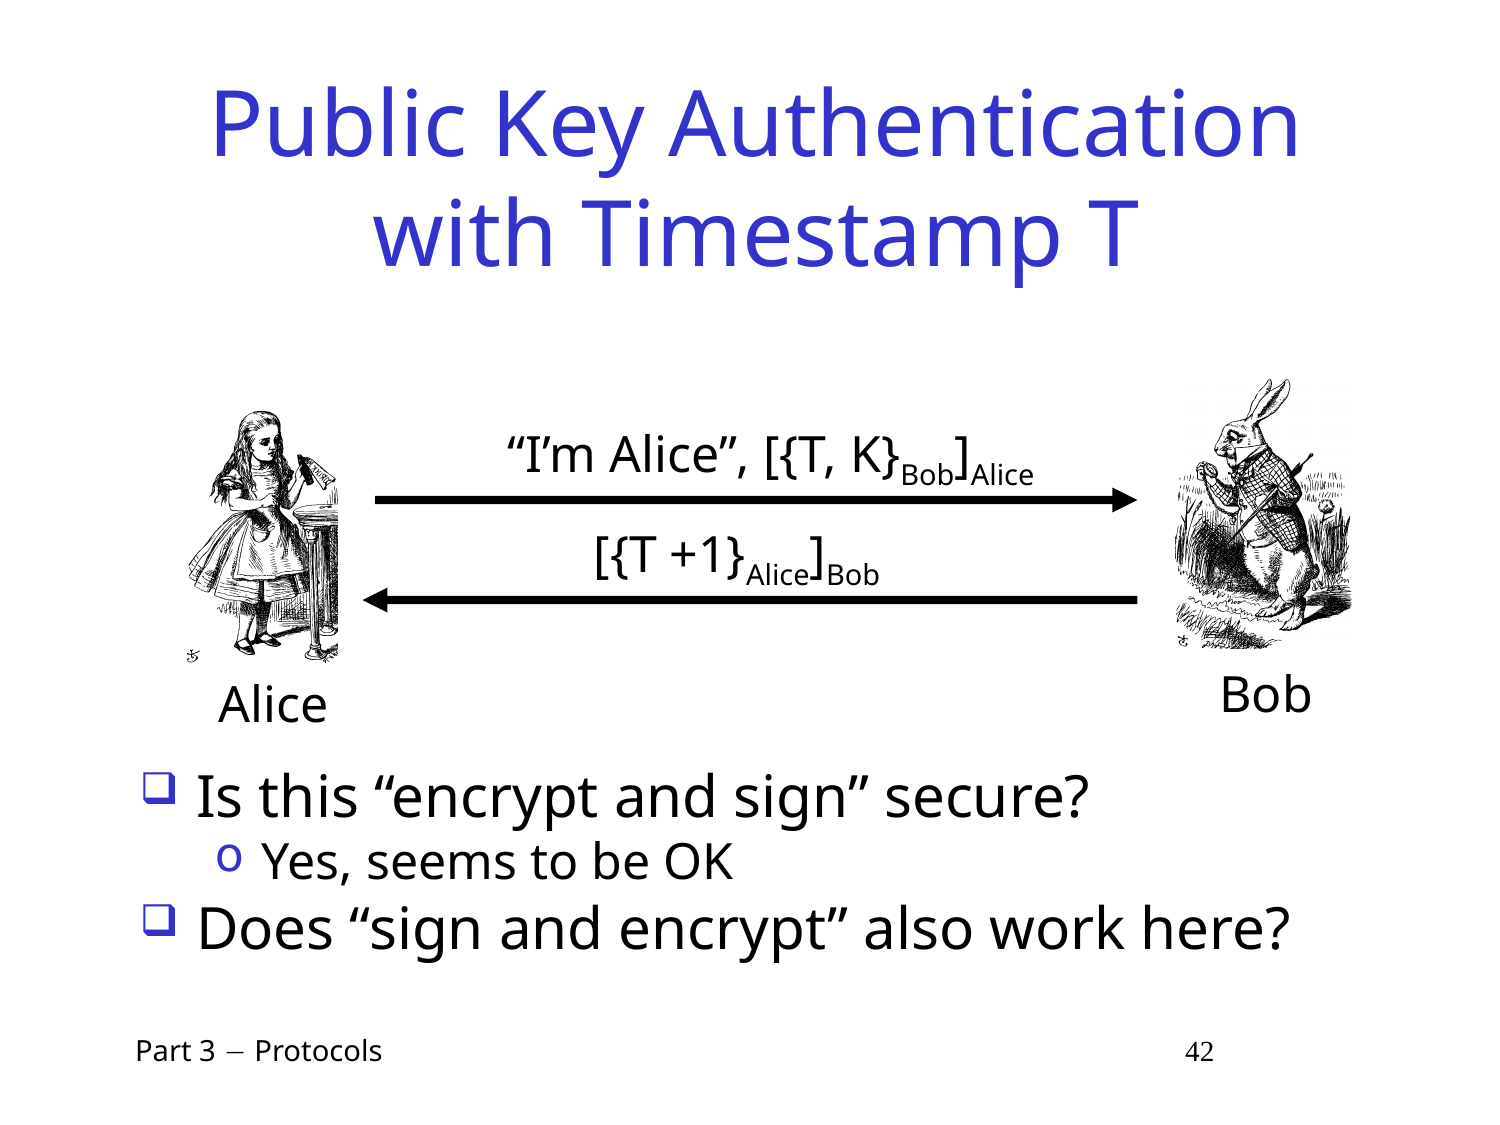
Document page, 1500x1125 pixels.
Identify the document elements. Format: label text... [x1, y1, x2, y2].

text_box [362, 593, 1138, 607]
text_box “I’m Alice”, [{T, K}Bob]Alice [492, 415, 1050, 499]
text_box Alice [203, 665, 344, 740]
text_box Is this “encrypt and sign” secure? Yes, seems to be OK Does “sign and encrypt” also work here? [124, 762, 1388, 1013]
picture [1174, 374, 1352, 649]
text_box [374, 493, 1138, 507]
text_box [{T +1}Alice]Bob [578, 515, 896, 599]
text_box Bob [1204, 657, 1328, 730]
footer Part 3  Protocols 42 [112, 1024, 1401, 1101]
picture [181, 399, 338, 667]
title Public Key Authentication with Timestamp T [112, 49, 1401, 301]
